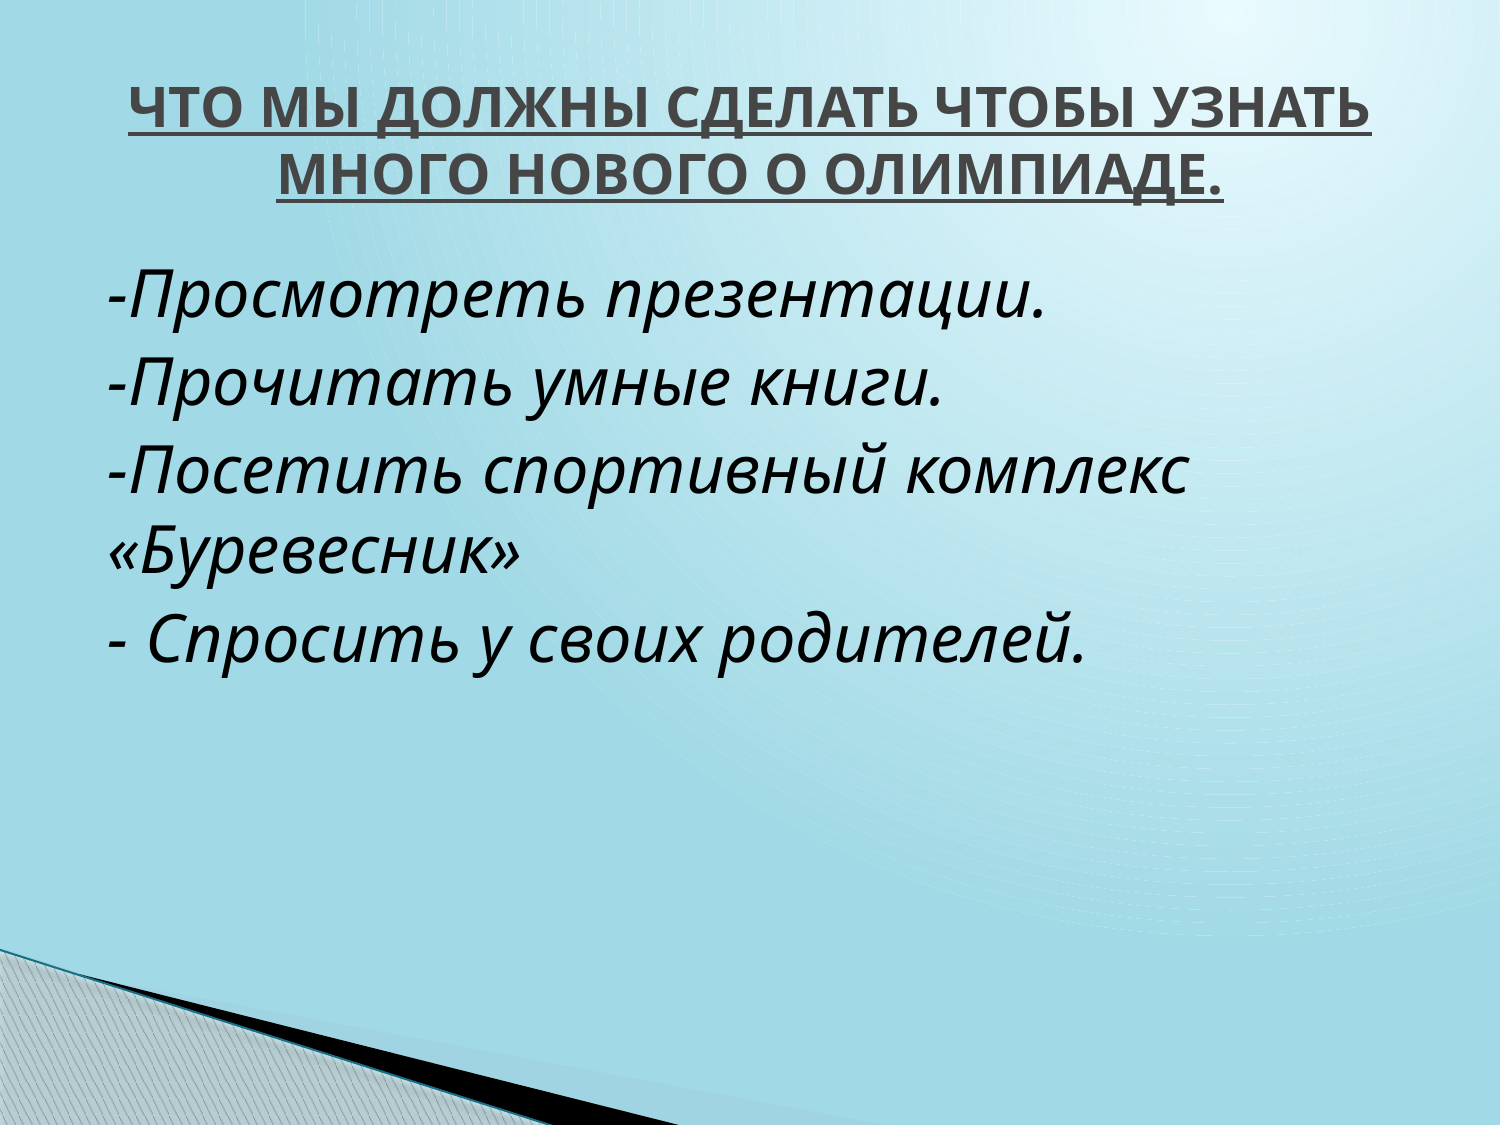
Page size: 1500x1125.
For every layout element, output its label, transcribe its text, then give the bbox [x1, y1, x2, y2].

title ЧТО МЫ ДОЛЖНЫ СДЕЛАТЬ ЧТОБЫ УЗНАТЬ МНОГО НОВОГО О ОЛИМПИАДЕ. [75, 45, 1425, 233]
list -Просмотреть презентации. -Прочитать умные книги. -Посетить спортивный комплекс «Буревесник» - Спросить у своих родителей. [75, 243, 1425, 986]
